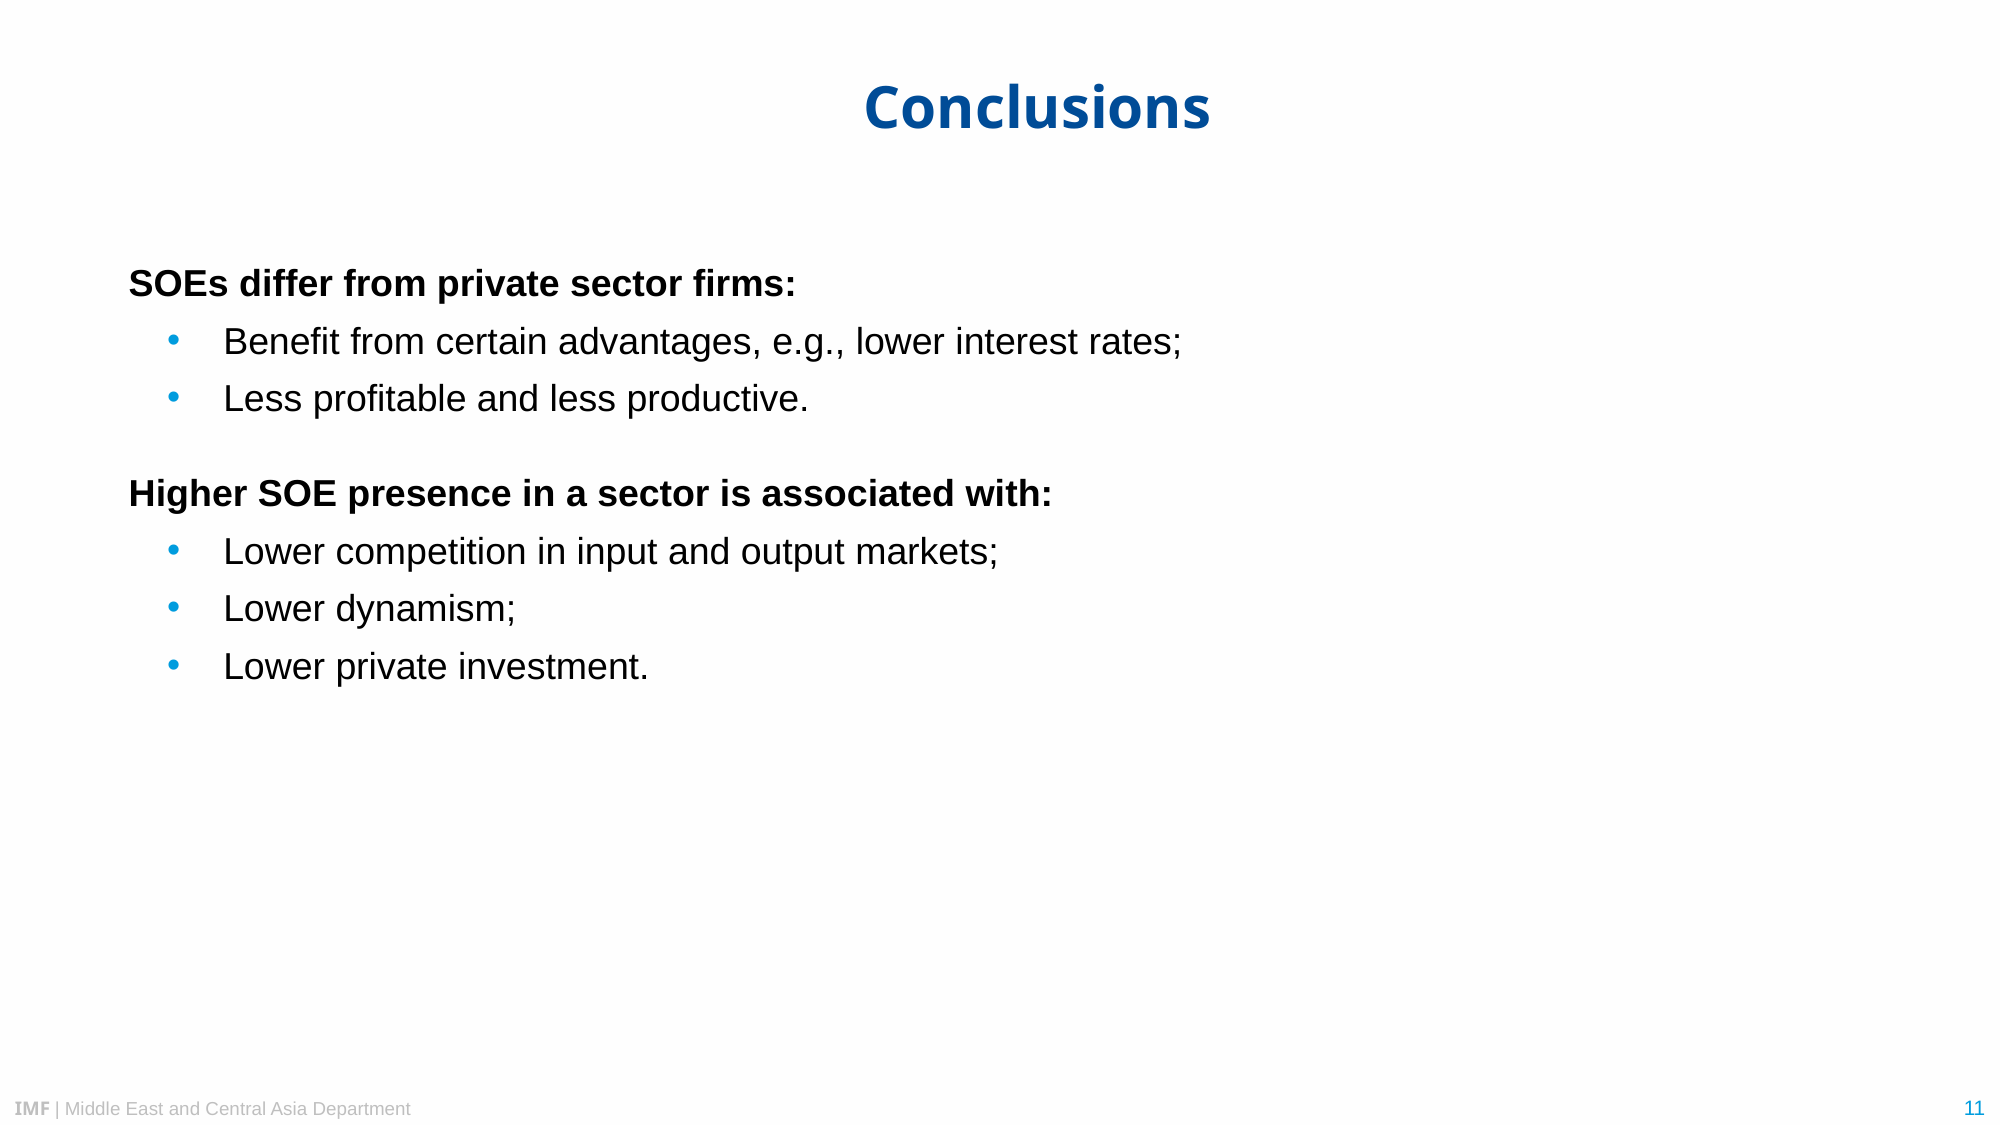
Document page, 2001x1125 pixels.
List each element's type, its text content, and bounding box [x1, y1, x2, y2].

text_box SOEs differ from private sector firms: Benefit from certain advantages, e.g., lower interest rates; Less profitable and less productive. Higher SOE presence in a sector is associated with: Lower competition in input and output markets; Lower dynamism; Lower private investment. [114, 251, 1786, 1098]
text_box [69, 222, 1956, 965]
title Conclusions [480, 27, 1595, 192]
